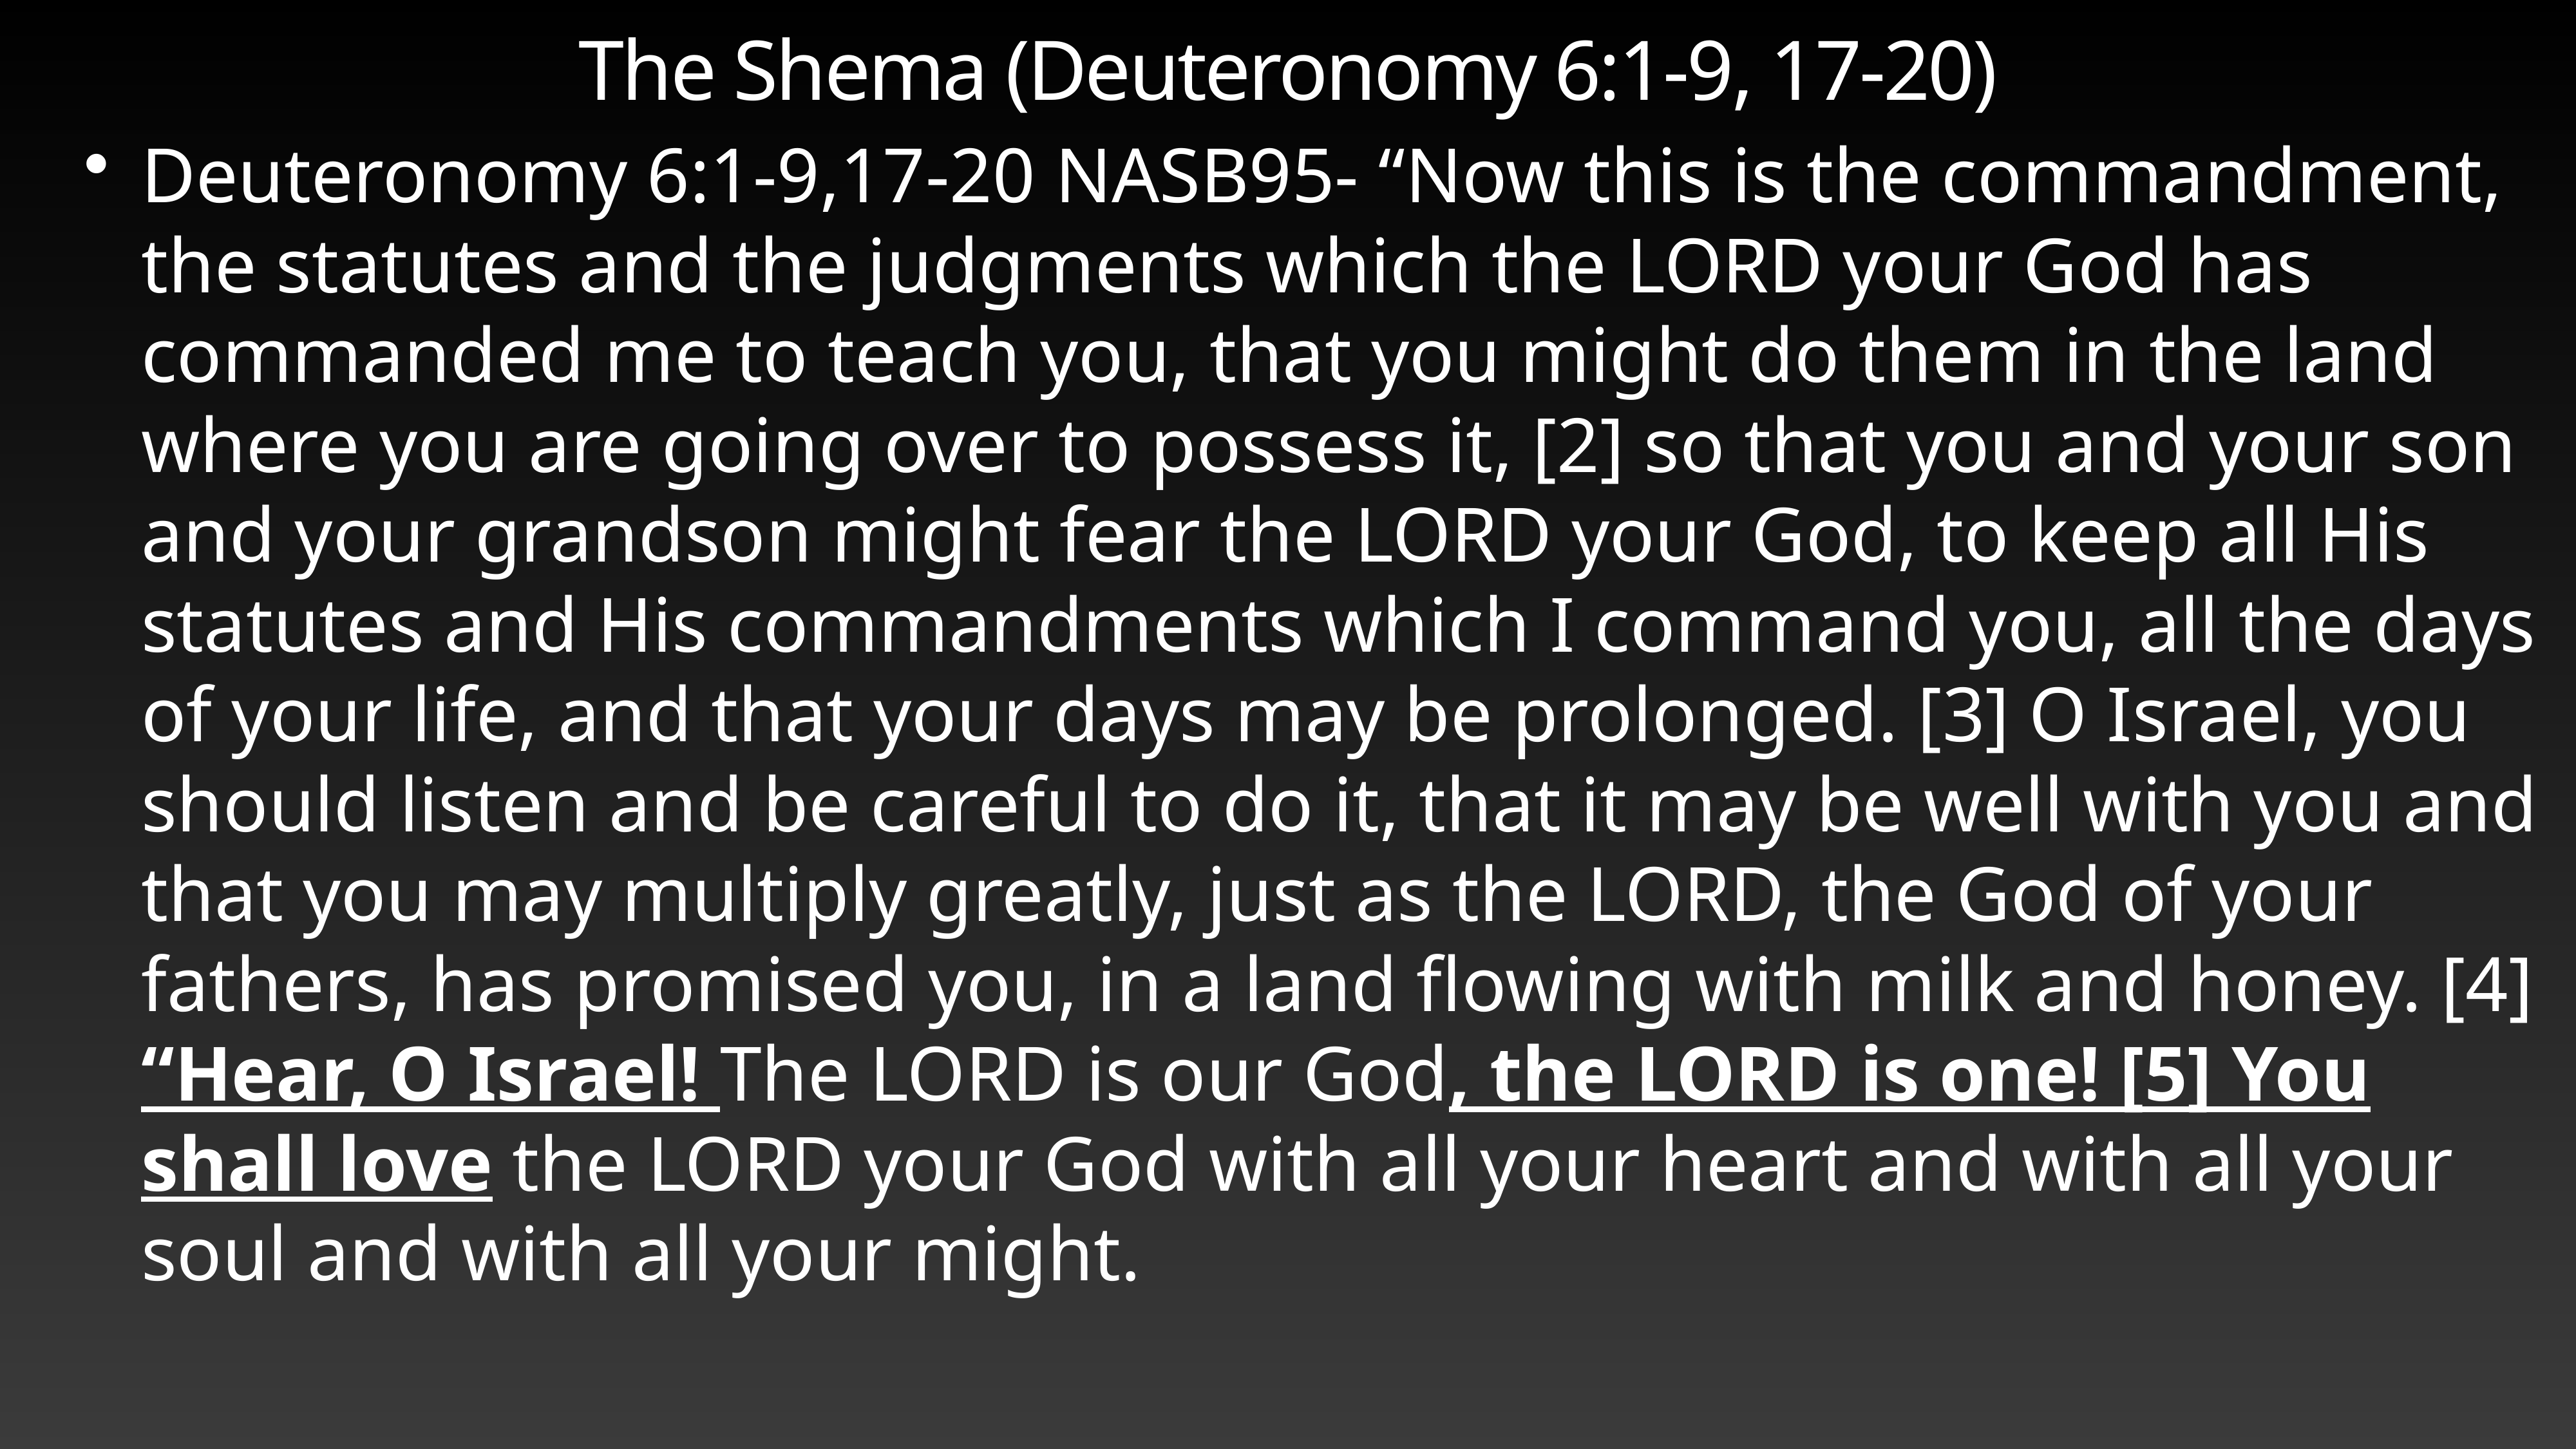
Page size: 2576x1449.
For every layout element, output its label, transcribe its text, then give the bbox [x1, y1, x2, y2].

list Deuteronomy 6:1-9,17-20 NASB95- “Now this is the commandment, the statutes and the judgments which the LORD your God has commanded me to teach you, that you might do them in the land where you are going over to possess it, [2] so that you and your son and your grandson might fear the LORD your God, to keep all His statutes and His commandments which I command you, all the days of your life, and that your days may be prolonged. [3] O Israel, you should listen and be careful to do it, that it may be well with you and that you may multiply greatly, just as the LORD, the God of your fathers, has promised you, in a land flowing with milk and honey. [4] “Hear, O Israel! The LORD is our God, the LORD is one! [5] You shall love the LORD your God with all your heart and with all your soul and with all your might. [23, 122, 2553, 1432]
title The Shema (Deuteronomy 6:1-9, 17-20) [0, 1, 2576, 122]
